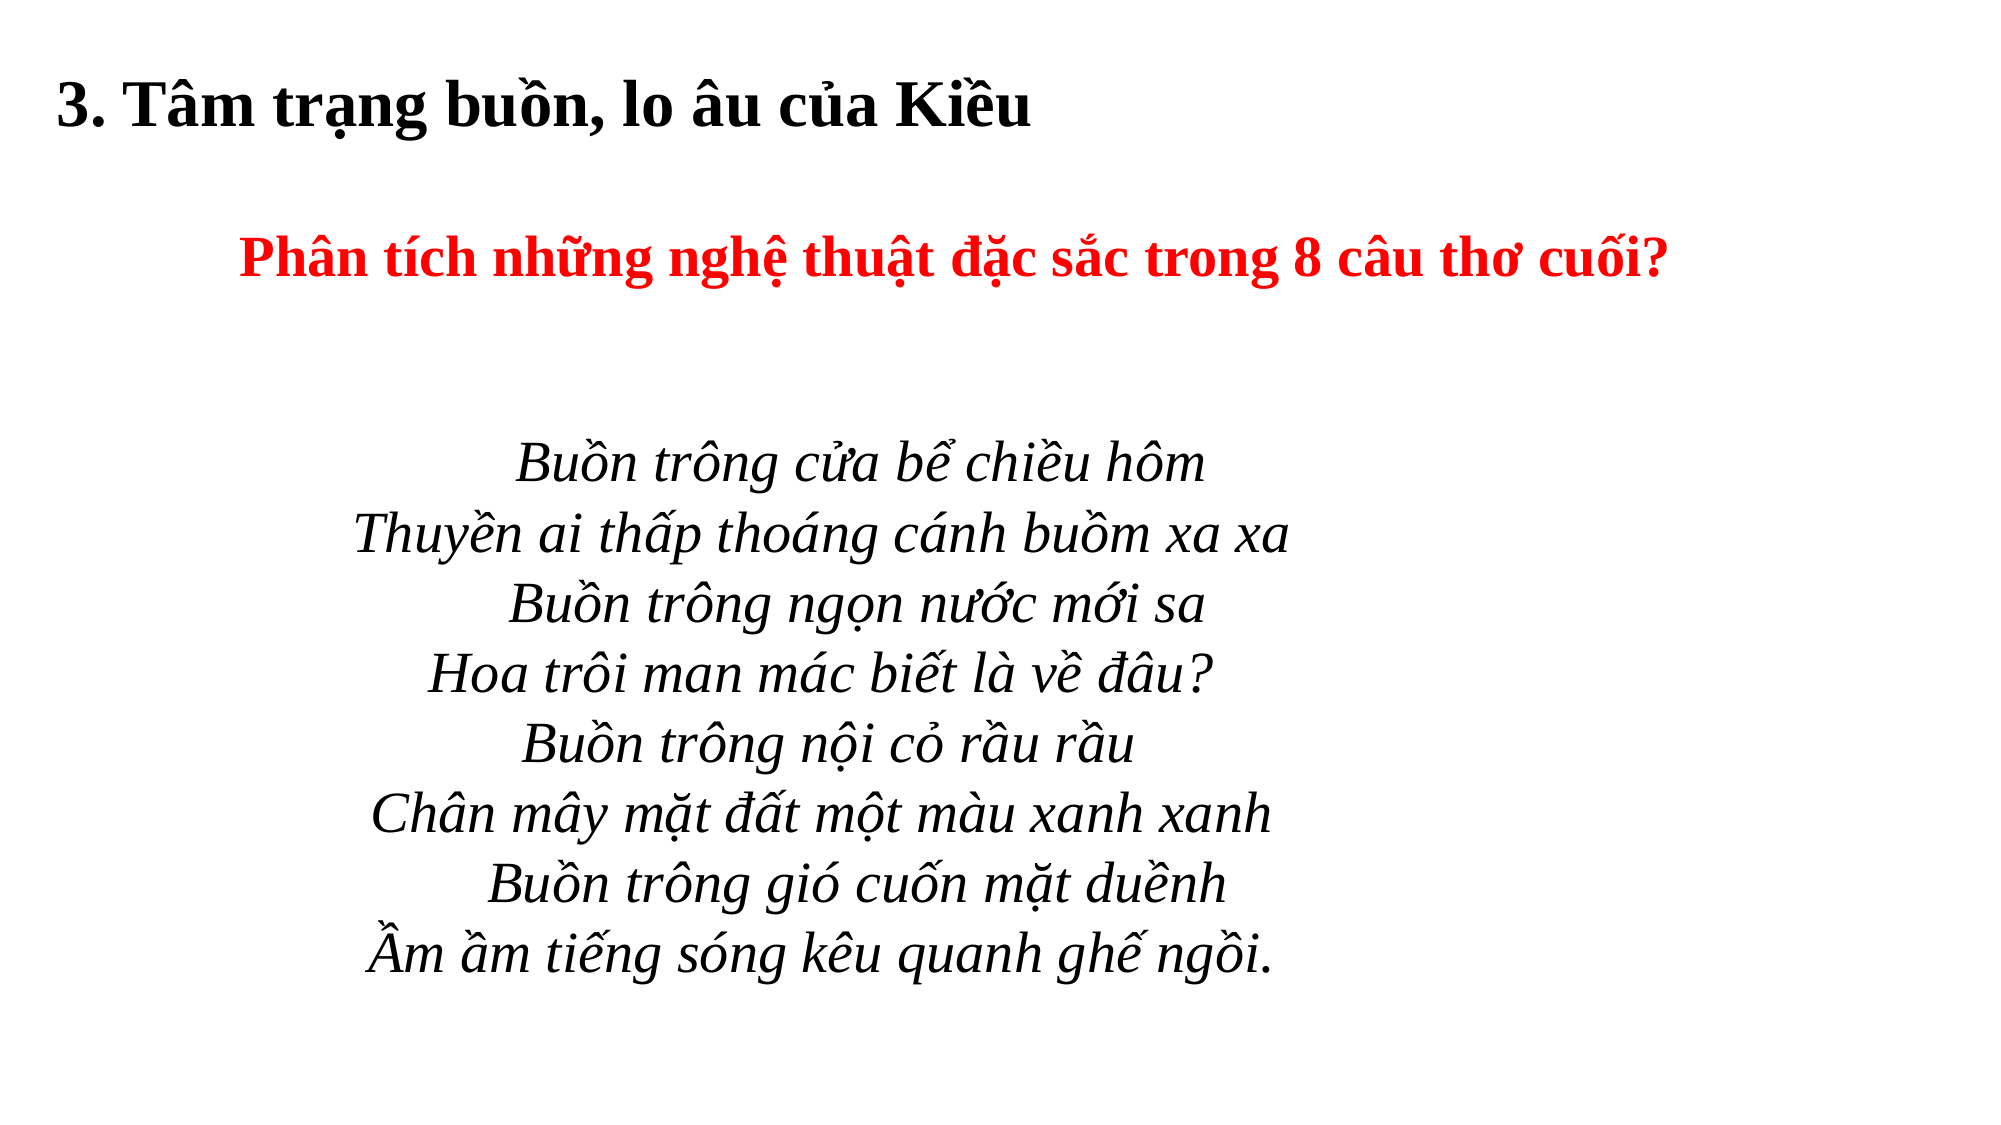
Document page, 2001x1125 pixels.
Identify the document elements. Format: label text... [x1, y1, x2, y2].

text_box 3. Tâm trạng buồn, lo âu của Kiều [25, 52, 1049, 148]
text_box Buồn trông cửa bể chiều hôm Thuyền ai thấp thoáng cánh buồm xa xa Buồn trông ngọn nước mới sa Hoa trôi man mác biết là về đâu? Buồn trông nội cỏ rầu rầu Chân mây mặt đất một màu xanh xanh Buồn trông gió cuốn mặt duềnh Ầm ầm tiếng sóng kêu quanh ghế ngồi. [241, 411, 1402, 992]
text_box Phân tích những nghệ thuật đặc sắc trong 8 câu thơ cuối? [57, 210, 1855, 296]
